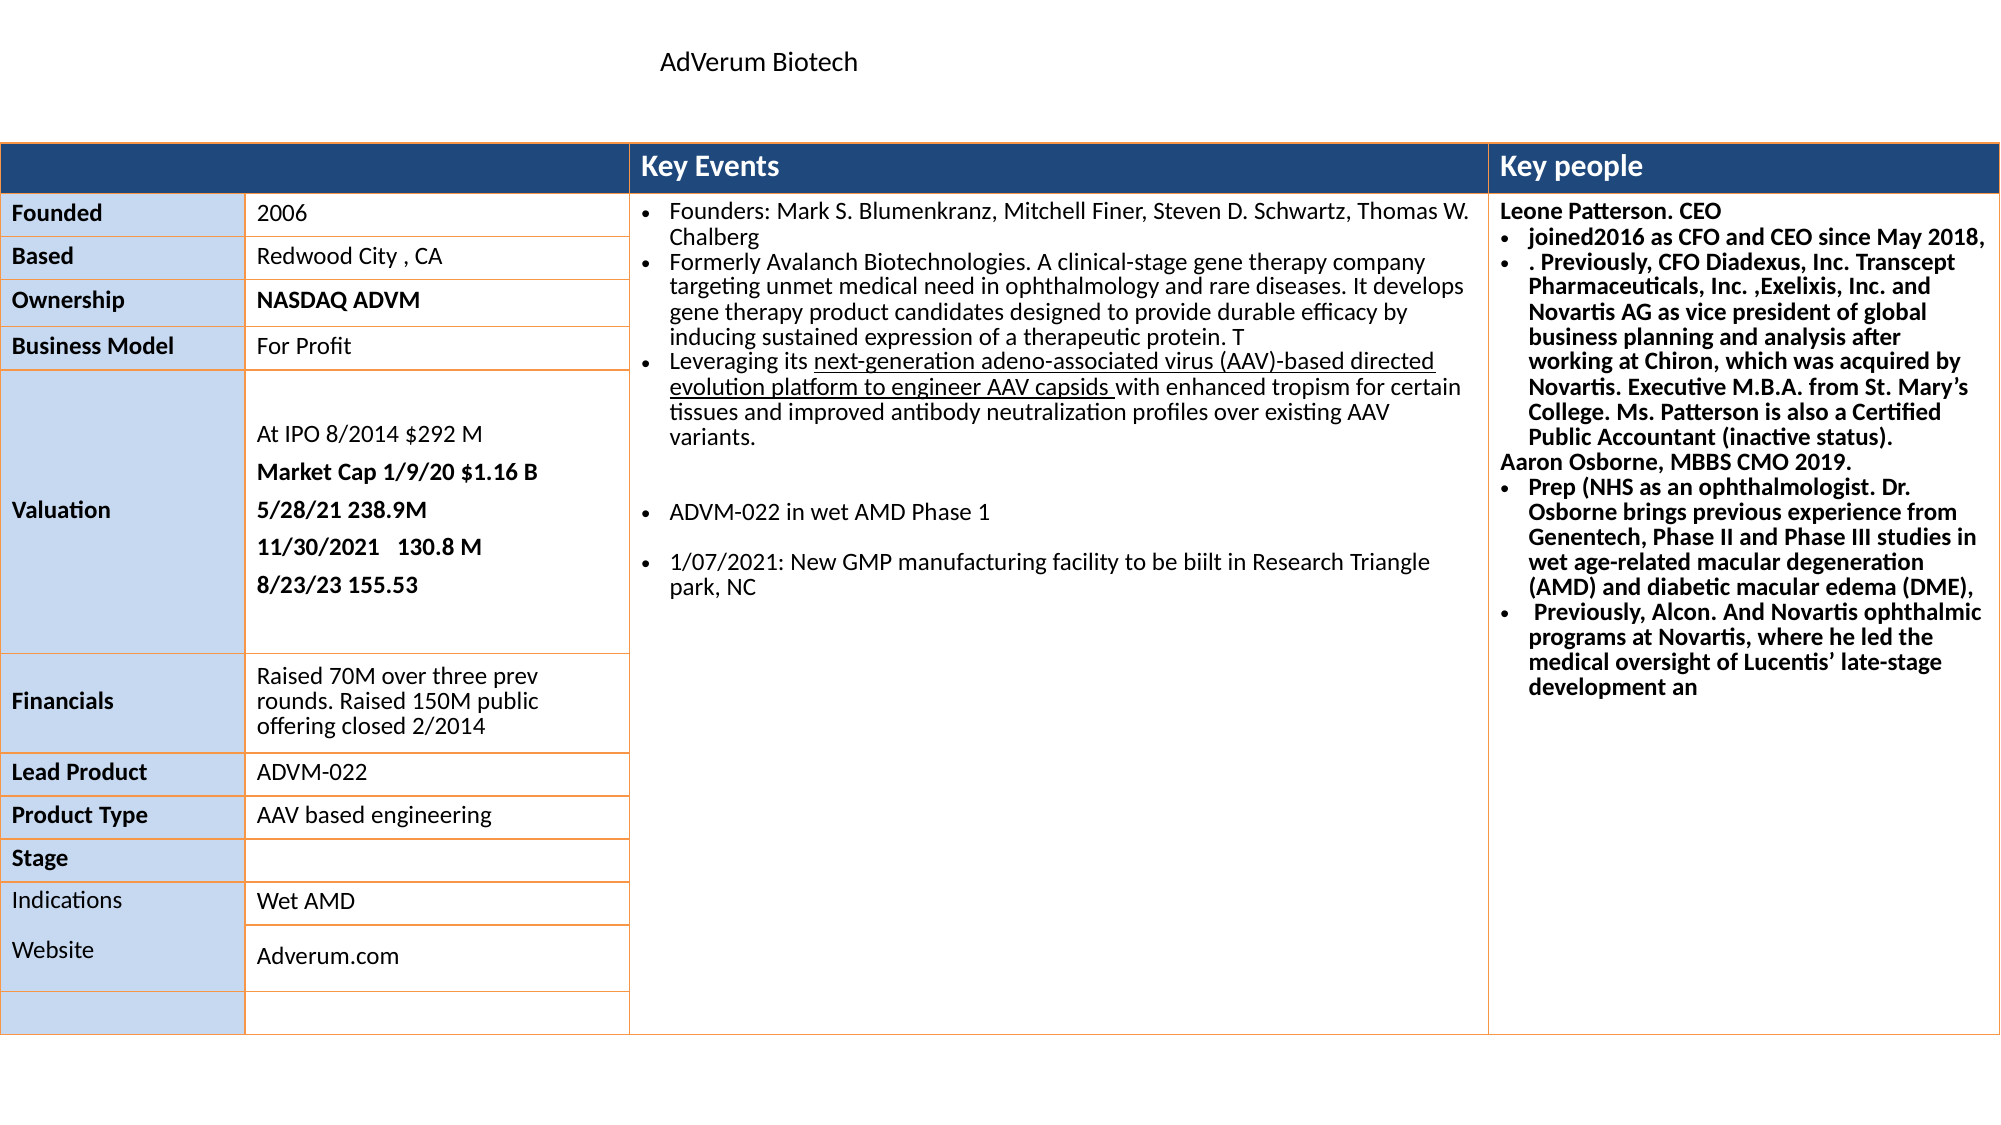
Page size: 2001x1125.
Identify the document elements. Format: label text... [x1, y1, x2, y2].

table_cell Valuation [1, 371, 244, 653]
table_cell Lead Product [1, 754, 244, 795]
table_cell Adverum.com [246, 926, 629, 991]
table_cell [1, 992, 244, 1034]
table_header Key people [1489, 144, 1999, 193]
table_cell NASDAQ ADVM [246, 280, 629, 326]
table_cell Redwood City , CA [246, 237, 629, 279]
table_cell At IPO 8/2014 $292 M Market Cap 1/9/20 $1.16 B 5/28/21 238.9M 11/30/2021 130.8 M 8/23/23 155.53 [246, 371, 629, 653]
table_cell AAV based engineering [246, 797, 629, 838]
table_cell Wet AMD [246, 883, 629, 924]
table_header Key Events [630, 144, 1488, 193]
table_cell Financials [1, 654, 244, 752]
table_cell Raised 70M over three prev rounds. Raised 150M public offering closed 2/2014 [246, 654, 629, 752]
table_cell Ownership [1, 280, 244, 326]
table_header [1, 144, 629, 193]
table_cell Product Type [1, 797, 244, 838]
table_cell [246, 840, 629, 881]
table_cell Founded [1, 194, 244, 236]
table_cell 2006 [246, 194, 629, 236]
table_cell ADVM-022 [246, 754, 629, 795]
table_cell Leone Patterson. CEO joined2016 as CFO and CEO since May 2018, . Previously, CFO Diadexus, Inc. Transcept Pharmaceuticals, Inc. ,Exelixis, Inc. and Novartis AG as vice president of global business planning and analysis after working at Chiron, which was acquired by Novartis. Executive M.B.A. from St. Mary’s College. Ms. Patterson is also a Certified Public Accountant (inactive status). Aaron Osborne, MBBS CMO 2019. Prep (NHS as an ophthalmologist. Dr. Osborne brings previous experience from Genentech, Phase II and Phase III studies in wet age-related macular degeneration (AMD) and diabetic macular edema (DME), Previously, Alcon. And Novartis ophthalmic programs at Novartis, where he led the medical oversight of Lucentis’ late-stage development an [1489, 194, 1999, 1034]
table_cell For Profit [246, 327, 629, 369]
table_cell [246, 992, 629, 1034]
table_cell Founders: Mark S. Blumenkranz, Mitchell Finer, Steven D. Schwartz, Thomas W. Chalberg Formerly Avalanch Biotechnologies. A clinical-stage gene therapy company targeting unmet medical need in ophthalmology and rare diseases. It develops gene therapy product candidates designed to provide durable efficacy by inducing sustained expression of a therapeutic protein. T Leveraging its next-generation adeno-associated virus (AAV)-based directed evolution platform to engineer AAV capsids with enhanced tropism for certain tissues and improved antibody neutralization profiles over existing AAV variants. ADVM-022 in wet AMD Phase 1 1/07/2021: New GMP manufacturing facility to be biilt in Research Triangle park, NC [630, 194, 1488, 1034]
table_cell Based [1, 237, 244, 279]
title AdVerum Biotech [0, 42, 1545, 86]
table_cell Indications Website [1, 883, 244, 991]
table_cell Business Model [1, 327, 244, 369]
table_cell Stage [1, 840, 244, 881]
